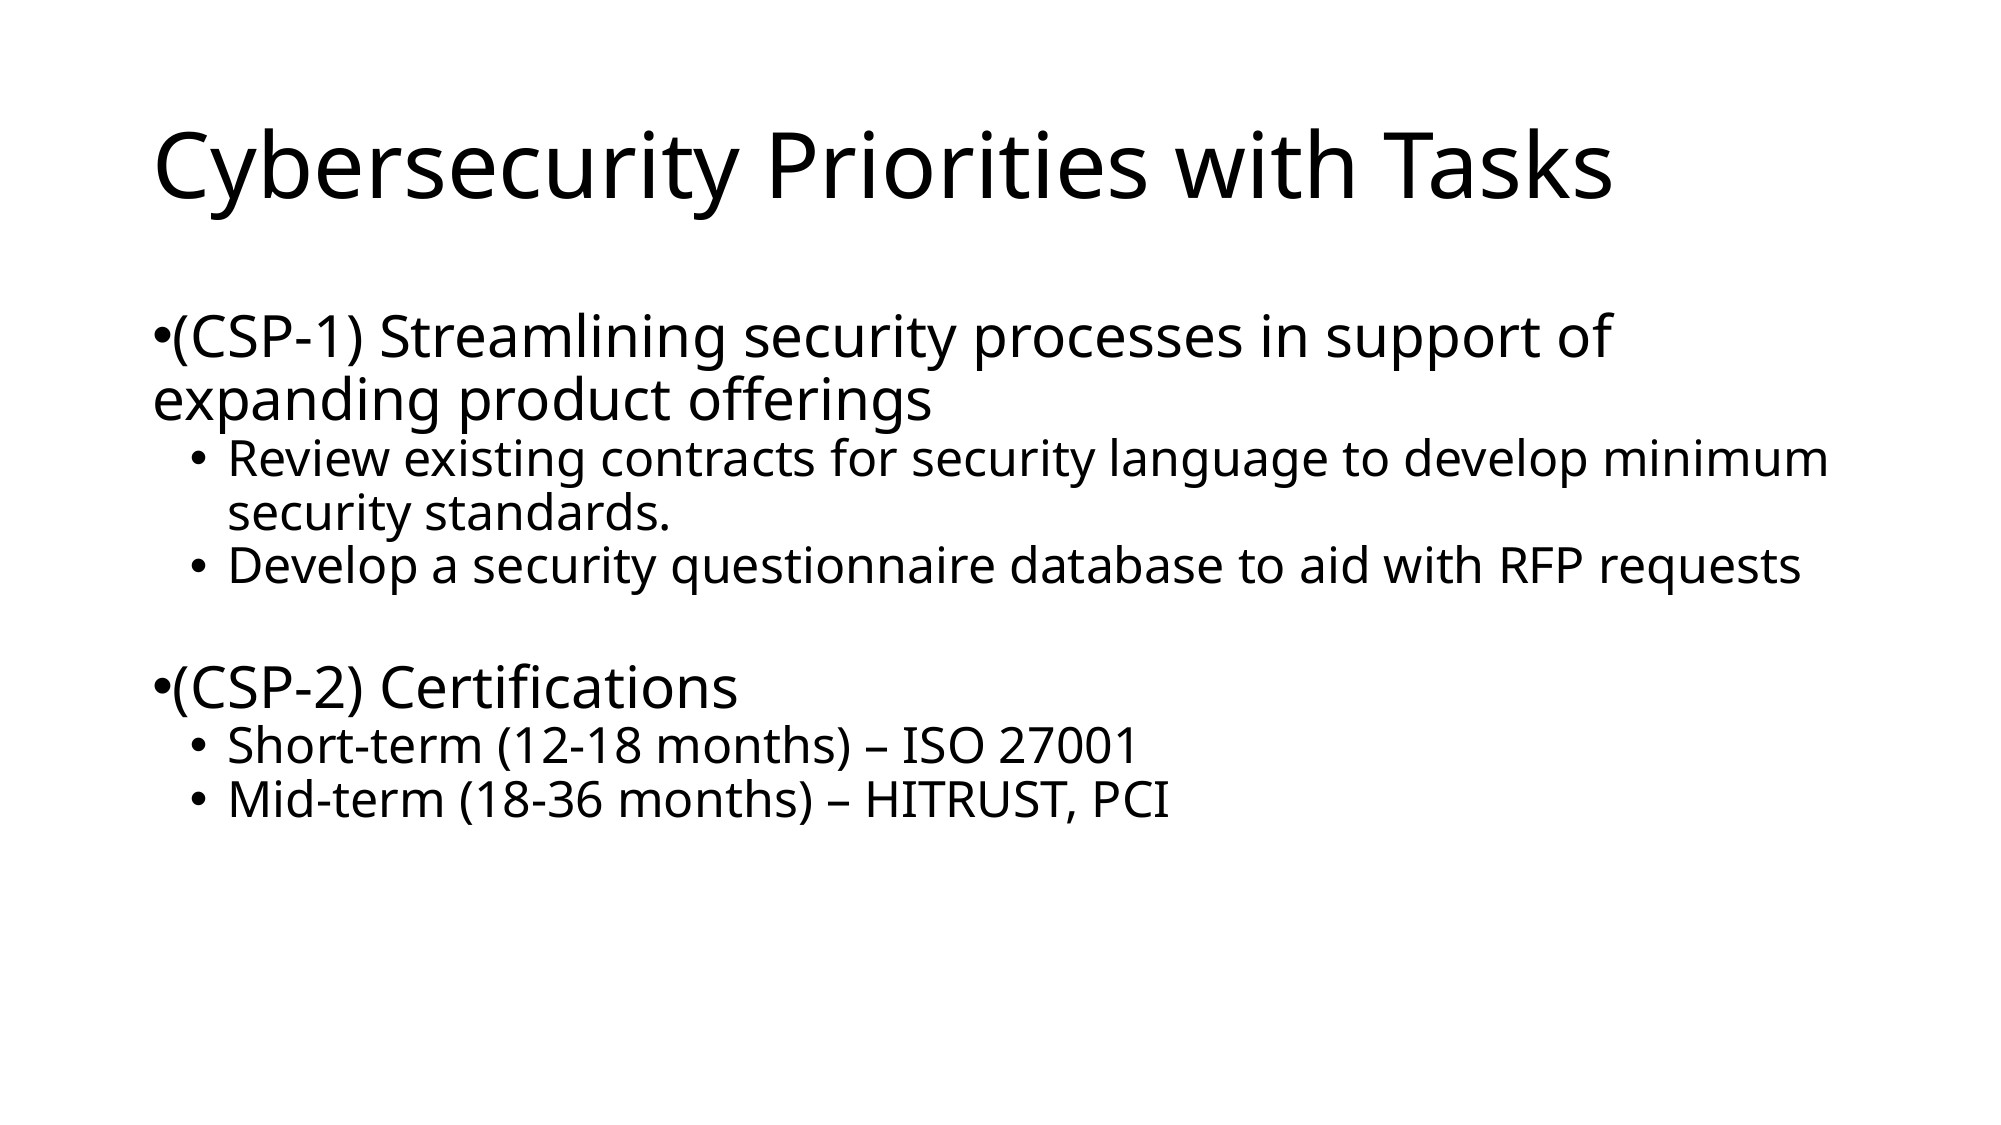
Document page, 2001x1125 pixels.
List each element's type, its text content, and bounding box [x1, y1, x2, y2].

title Cybersecurity Priorities with Tasks [137, 59, 1863, 278]
list (CSP-1) Streamlining security processes in support of expanding product offerings Review existing contracts for security language to develop minimum security standards. Develop a security questionnaire database to aid with RFP requests (CSP-2) Certifications Short-term (12-18 months) – ISO 27001 Mid-term (18-36 months) – HITRUST, PCI [137, 299, 1863, 1014]
